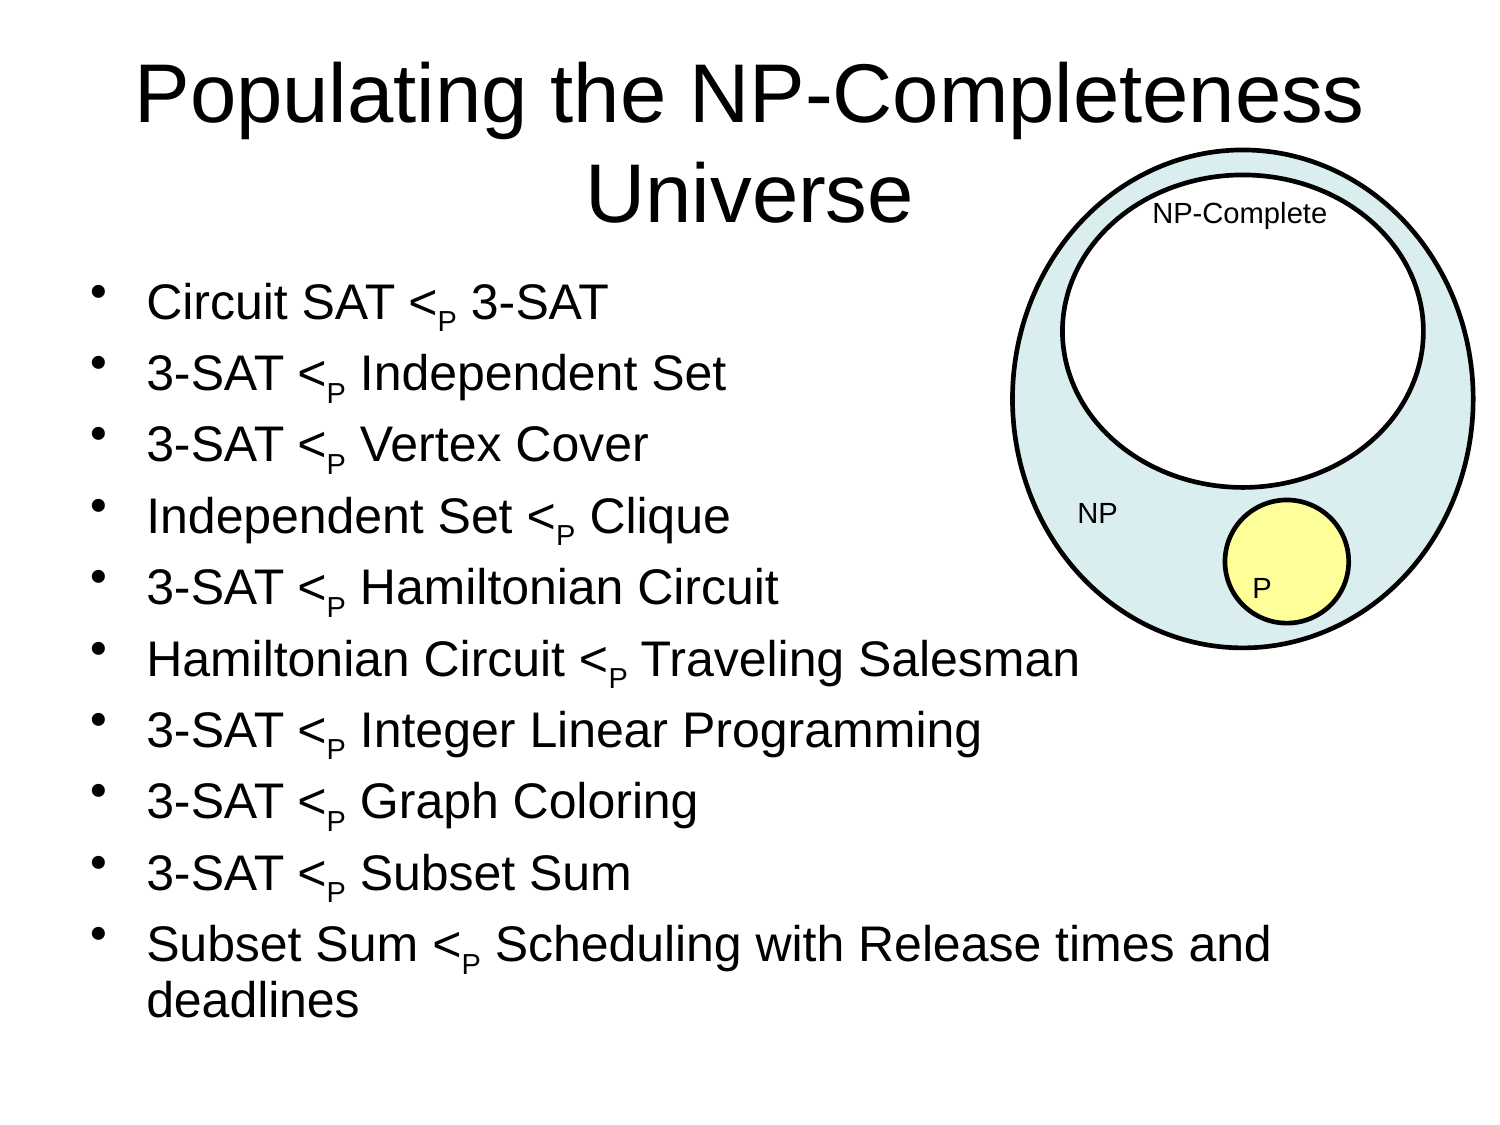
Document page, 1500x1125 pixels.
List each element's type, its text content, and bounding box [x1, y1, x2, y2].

title Populating the NP-Completeness Universe [75, 45, 1425, 233]
text_box NP [1062, 487, 1150, 538]
text_box [1012, 149, 1474, 648]
text_box NP-Complete [1137, 187, 1424, 238]
text_box [1062, 204, 1424, 488]
text_box P [1237, 562, 1288, 613]
text_box [1173, 174, 1313, 187]
list Circuit SAT <P 3-SAT 3-SAT <P Independent Set 3-SAT <P Vertex Cover Independent Set <P Clique 3-SAT <P Hamiltonian Circuit Hamiltonian Circuit <P Traveling Salesman 3-SAT <P Integer Linear Programming 3-SAT <P Graph Coloring 3-SAT <P Subset Sum Subset Sum <P Scheduling with Release times and deadlines [75, 262, 1425, 1005]
text_box [1224, 499, 1349, 624]
